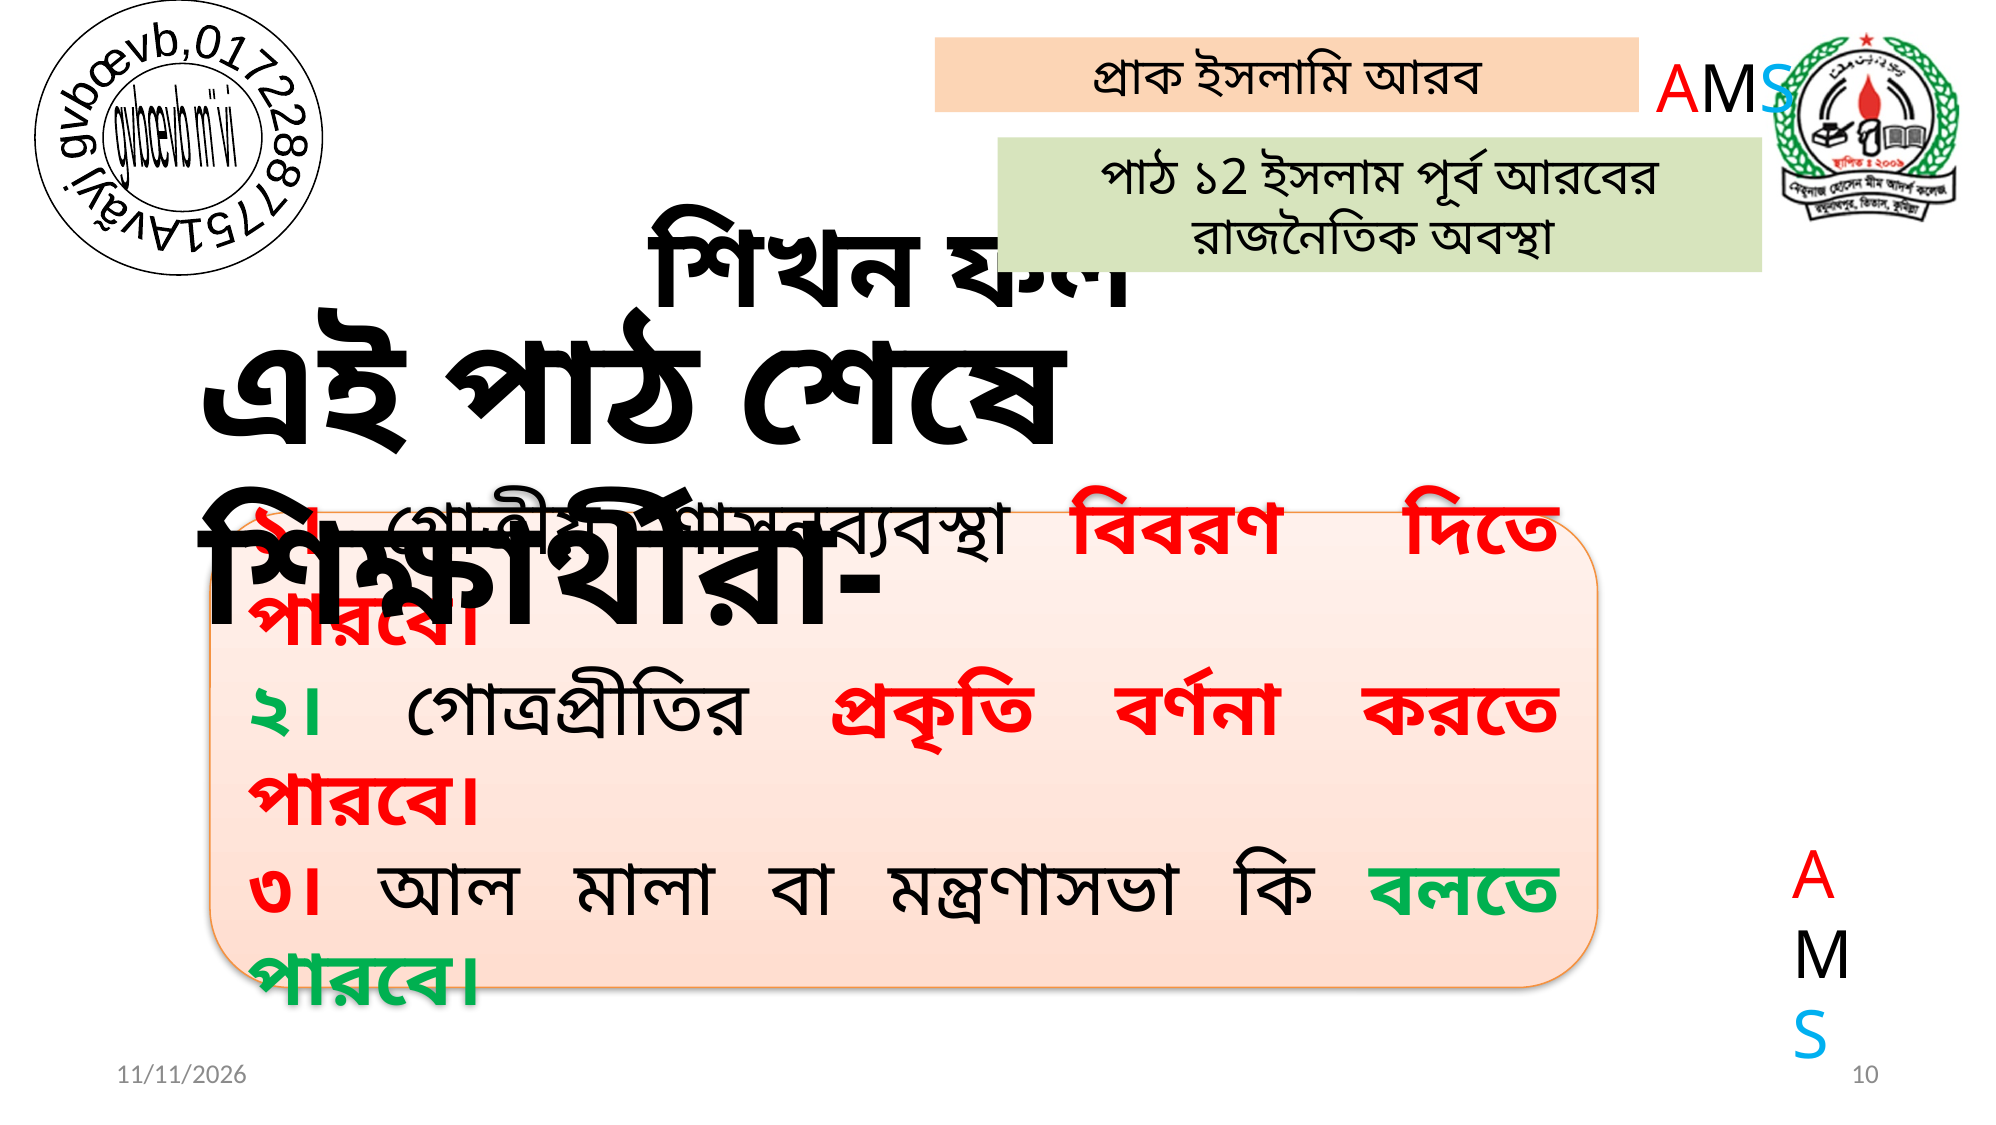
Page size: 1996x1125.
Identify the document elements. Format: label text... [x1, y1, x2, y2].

text_box AMS [1777, 824, 1890, 1042]
slide_number 10 [1429, 1042, 1896, 1103]
text_box [295, 500, 569, 510]
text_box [34, 0, 1996, 485]
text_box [934, 37, 1826, 214]
text_box [676, 500, 1885, 566]
text_box [97, 500, 215, 566]
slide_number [99, 1042, 566, 1103]
text_box [586, 501, 643, 510]
text_box ১। গোত্রীয় শাসনব্যবস্থা বিবরণ দিতে পারবে। ২। গোত্রপ্রীতির প্রকৃতি বর্ণনা করতে পারবে। ৩। আল মালা বা মন্ত্রণাসভা কি বলতে পারবে। [209, 511, 1599, 989]
text_box [224, 503, 277, 531]
